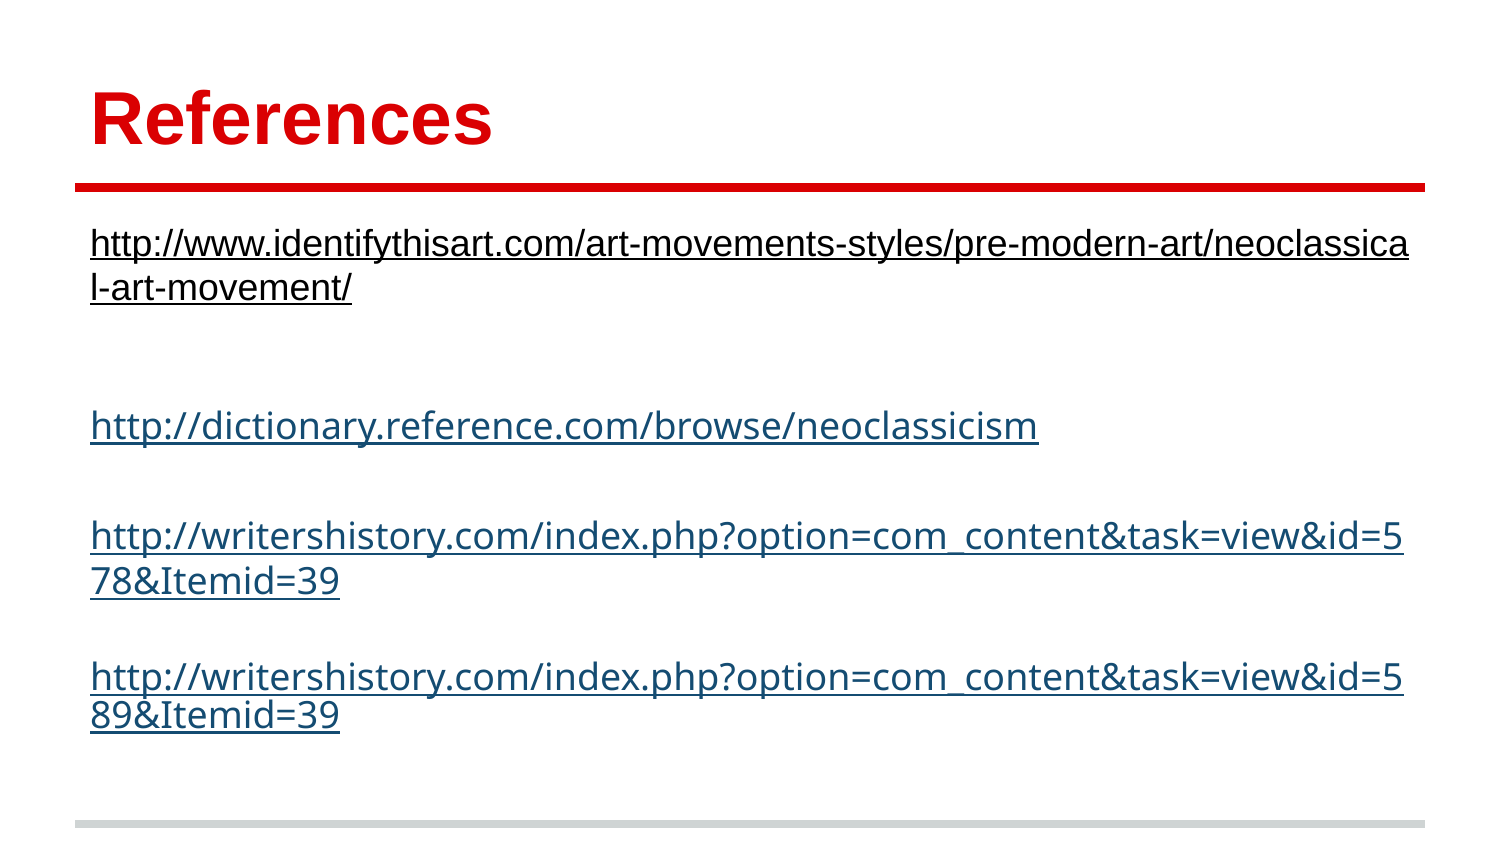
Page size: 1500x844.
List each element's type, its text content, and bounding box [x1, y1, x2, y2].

title References [75, 33, 1425, 175]
list http://www.identifythisart.com/art-movements-styles/pre-modern-art/neoclassical-art-movement/ http://dictionary.reference.com/browse/neoclassicism http://writershistory.com/index.php?option=com_content&task=view&id=578&Itemid=39 http://writershistory.com/index.php?option=com_content&task=view&id=589&Itemid=39 [75, 196, 1425, 808]
